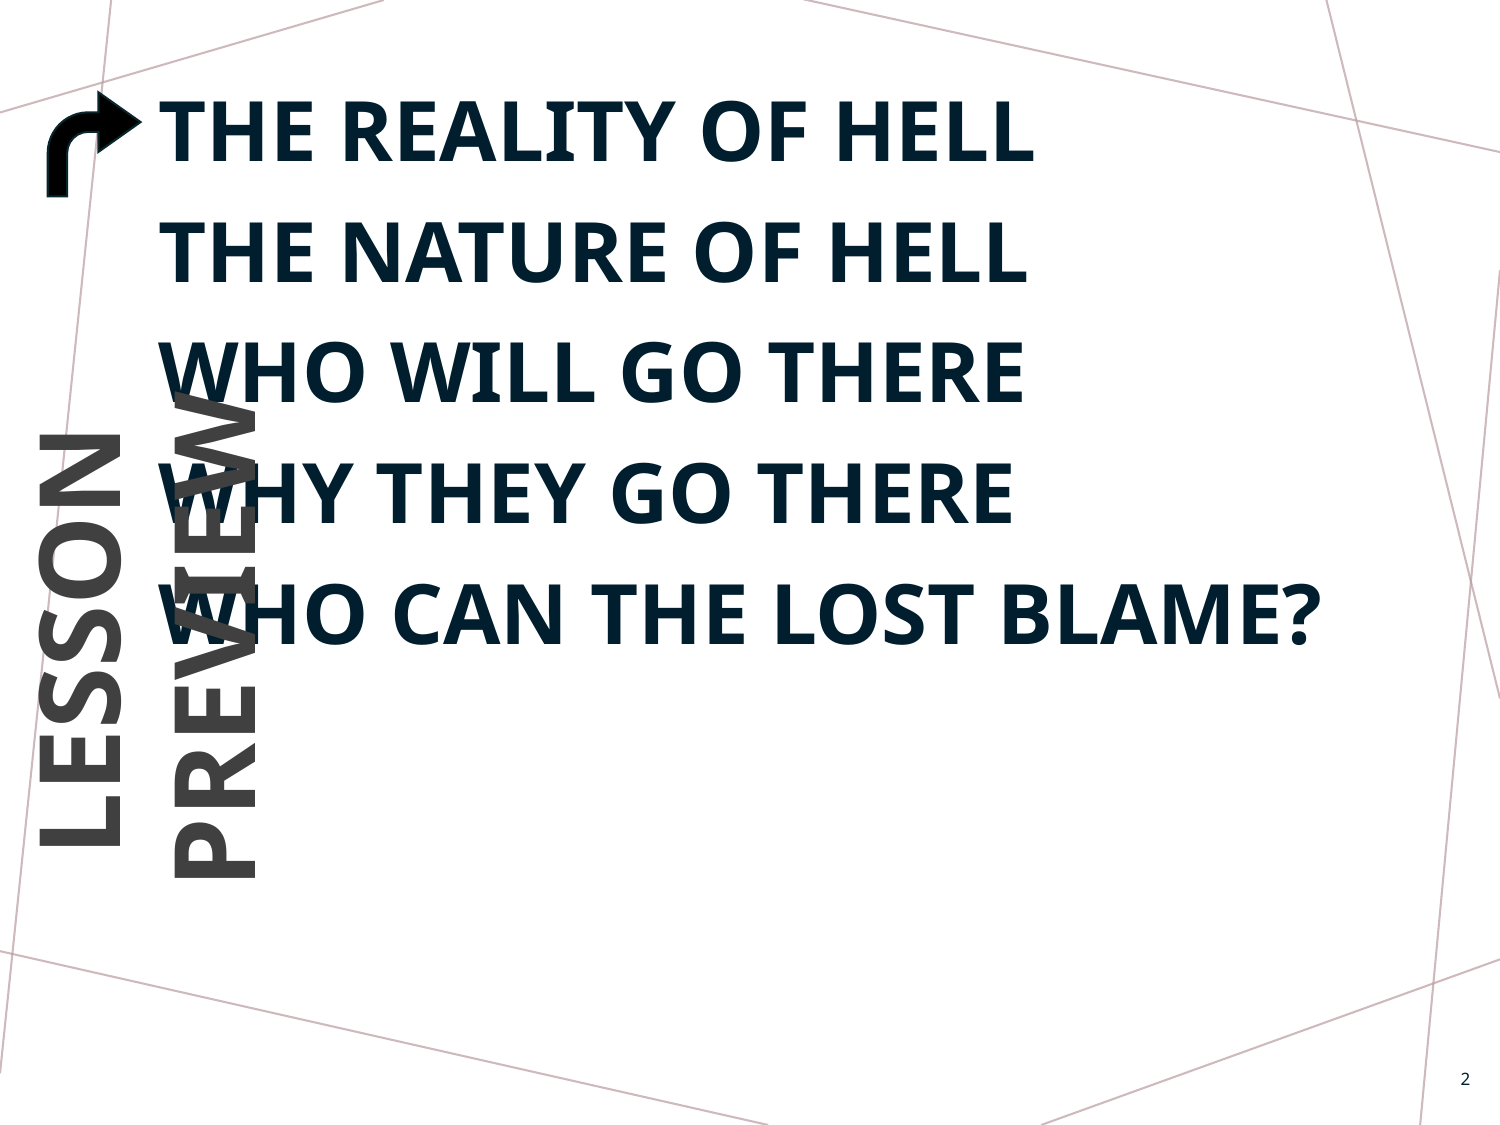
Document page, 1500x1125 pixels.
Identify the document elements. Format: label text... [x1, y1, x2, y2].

list THE REALITY OF HELL THE NATURE OF HELL WHO WILL GO THERE WHY THEY GO THERE WHO CAN THE LOST BLAME? [143, 66, 1355, 848]
slide_number 2 [1427, 1049, 1486, 1110]
text_box LESSON PREVIEW [0, 196, 286, 1084]
text_box [46, 90, 143, 198]
